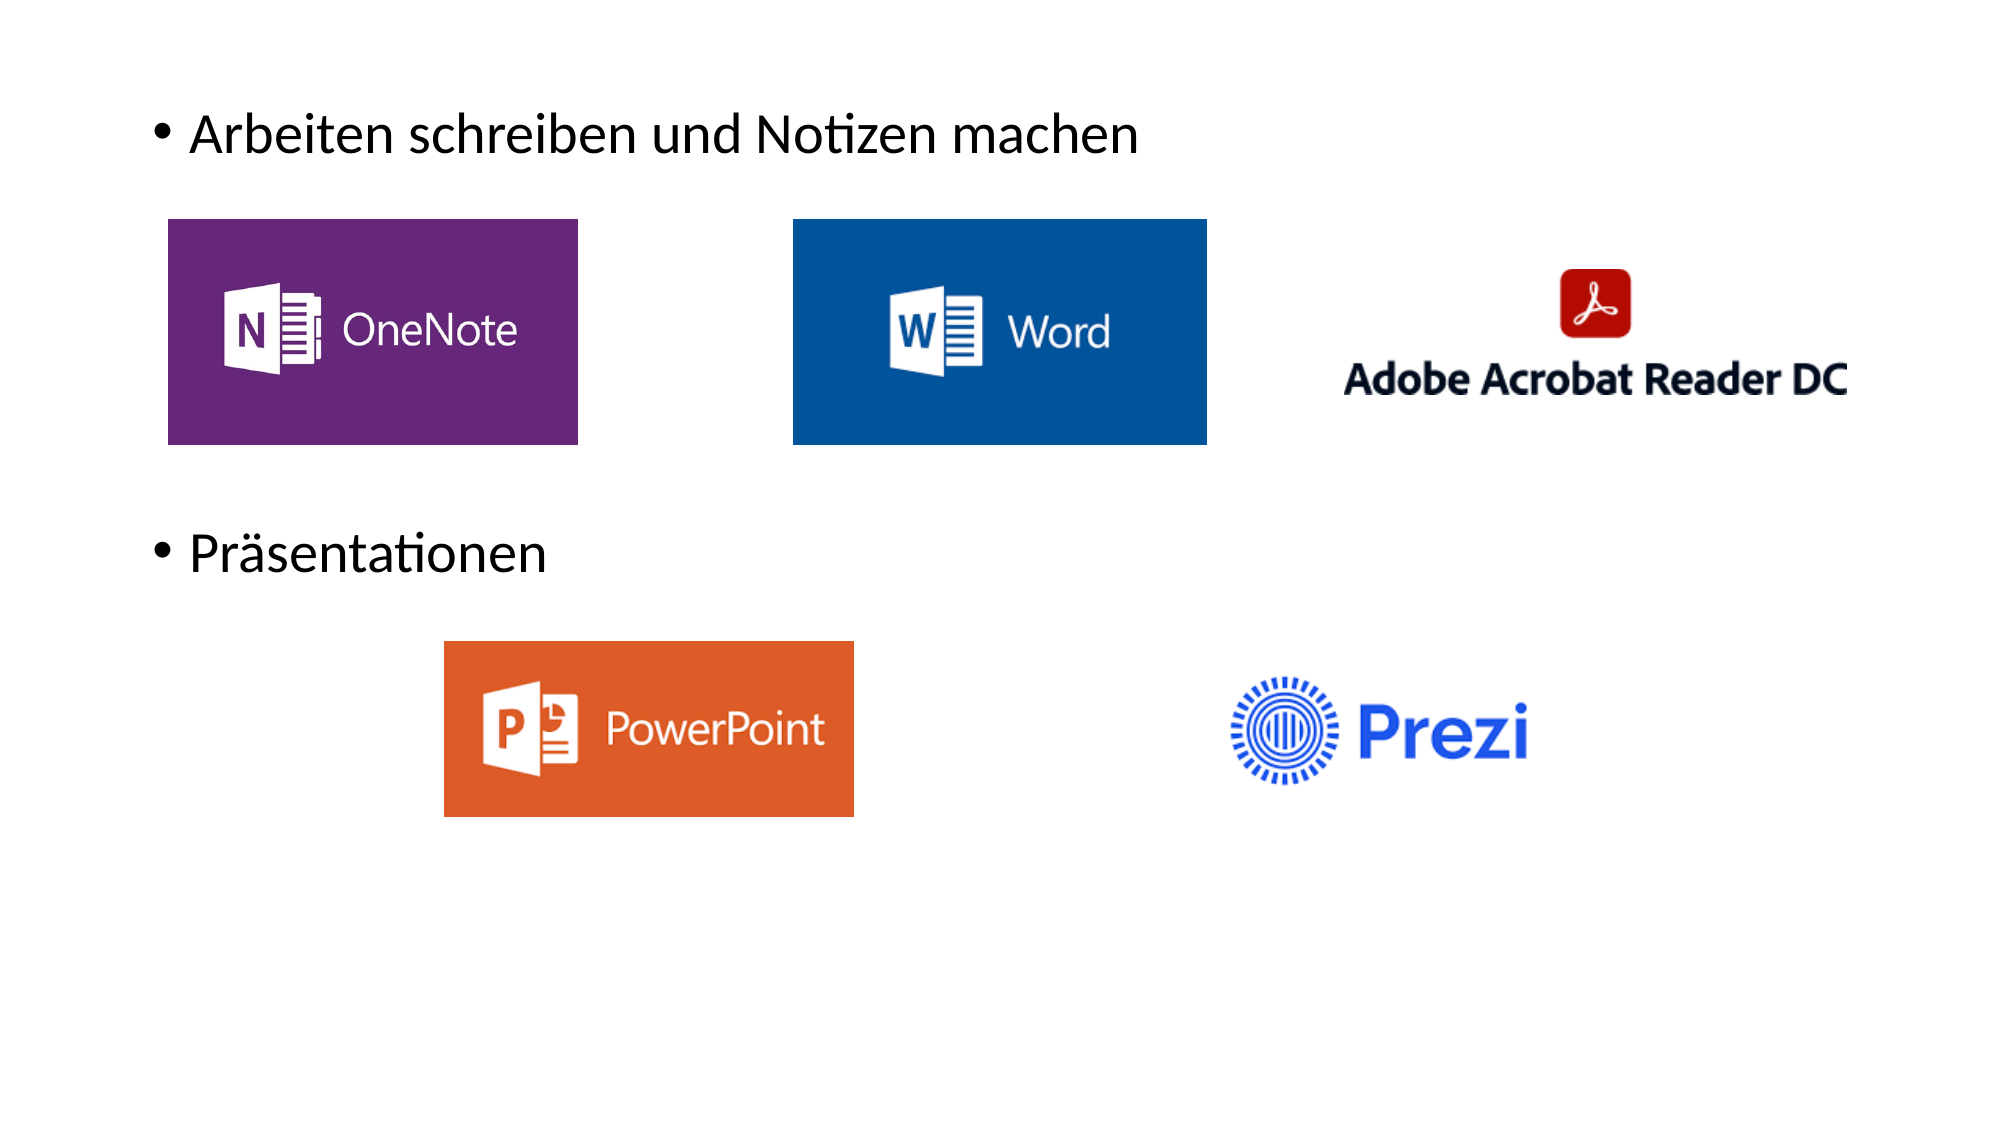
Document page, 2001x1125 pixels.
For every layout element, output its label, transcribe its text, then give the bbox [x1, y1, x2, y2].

picture [1344, 269, 1847, 395]
picture [793, 219, 1207, 446]
list Arbeiten schreiben und Notizen machen Präsentationen [137, 95, 1863, 1014]
picture [168, 219, 578, 446]
picture [444, 641, 854, 818]
picture [1203, 555, 1556, 908]
